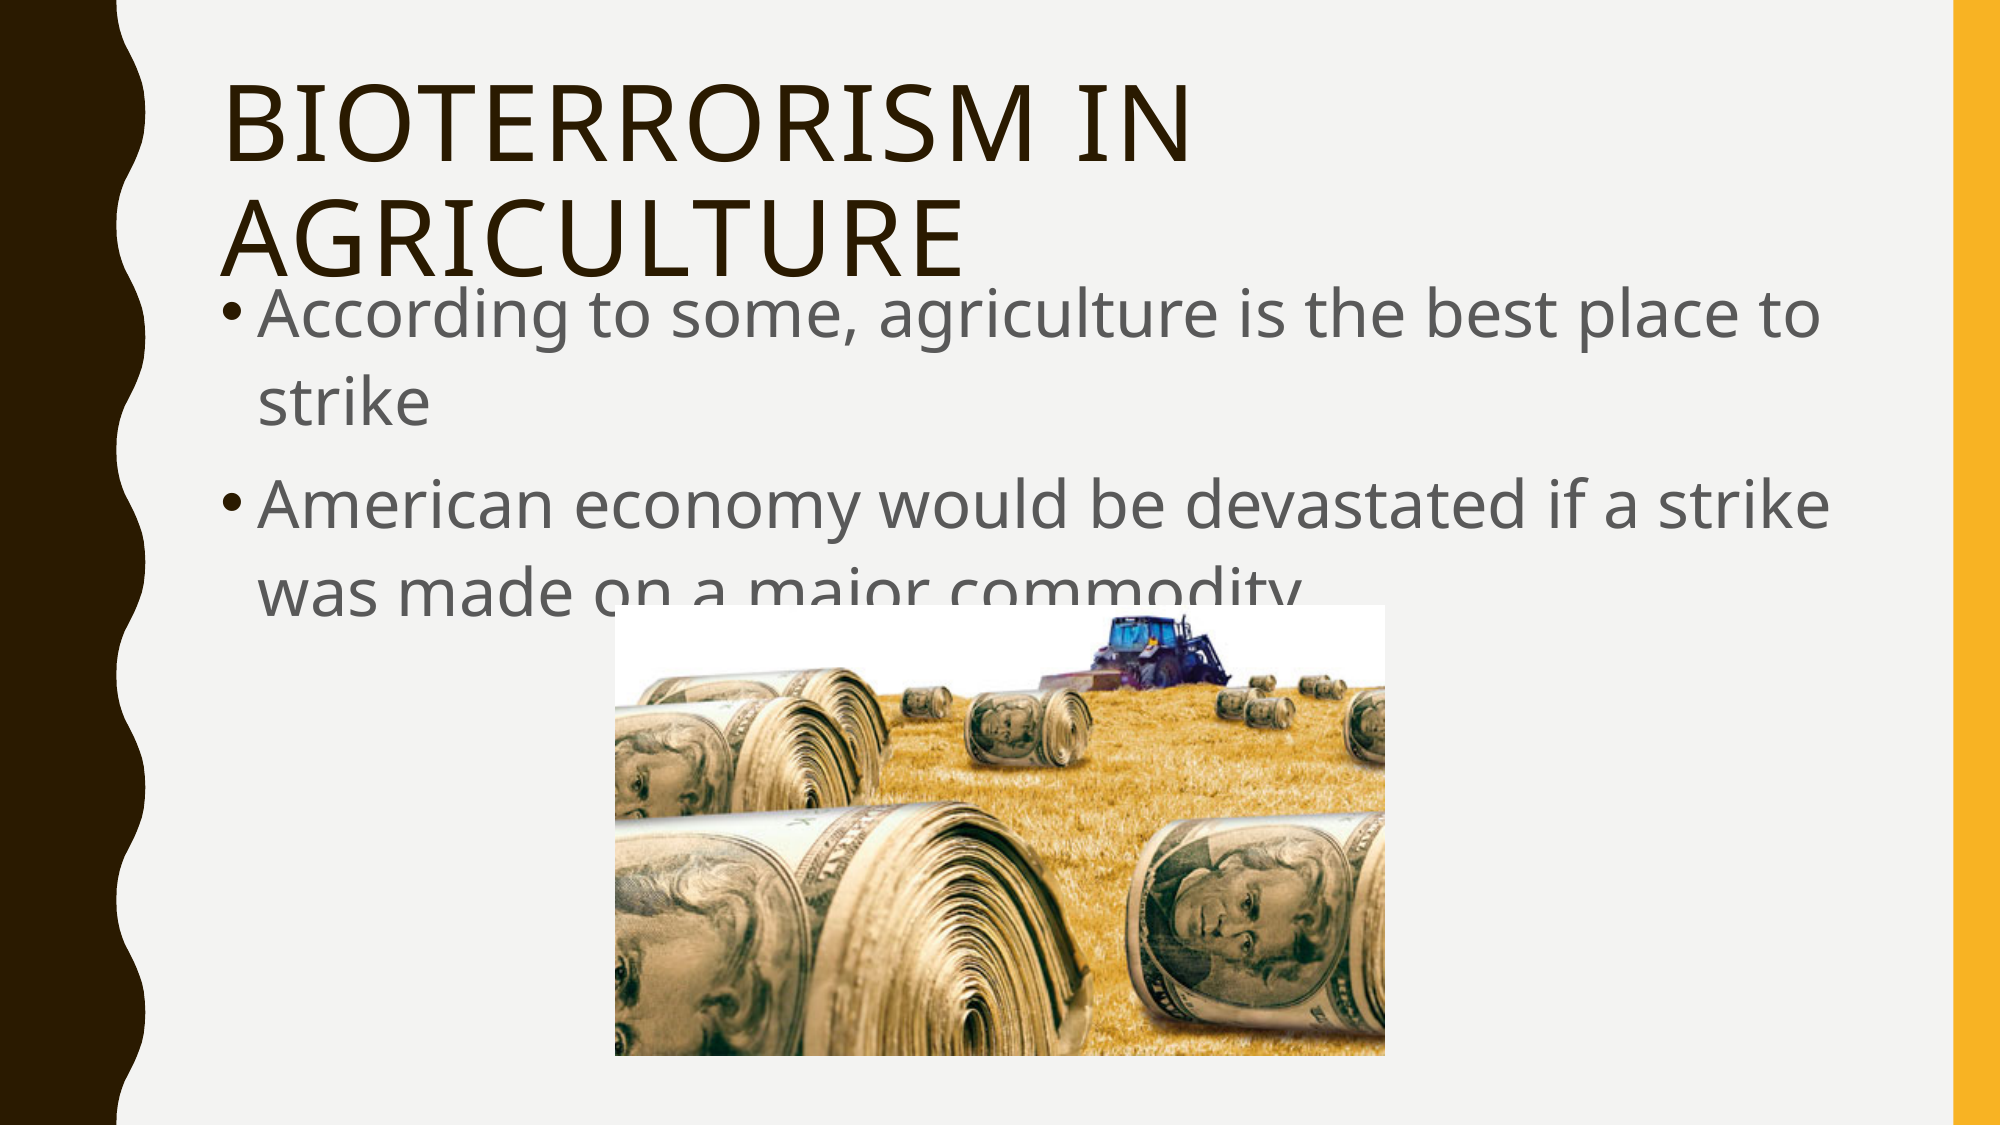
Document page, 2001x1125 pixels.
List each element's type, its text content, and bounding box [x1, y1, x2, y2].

picture [615, 605, 1385, 1056]
title Bioterrorism in Agriculture [205, 62, 1875, 255]
list According to some, agriculture is the best place to strike American economy would be devastated if a strike was made on a major commodity [205, 255, 1875, 845]
